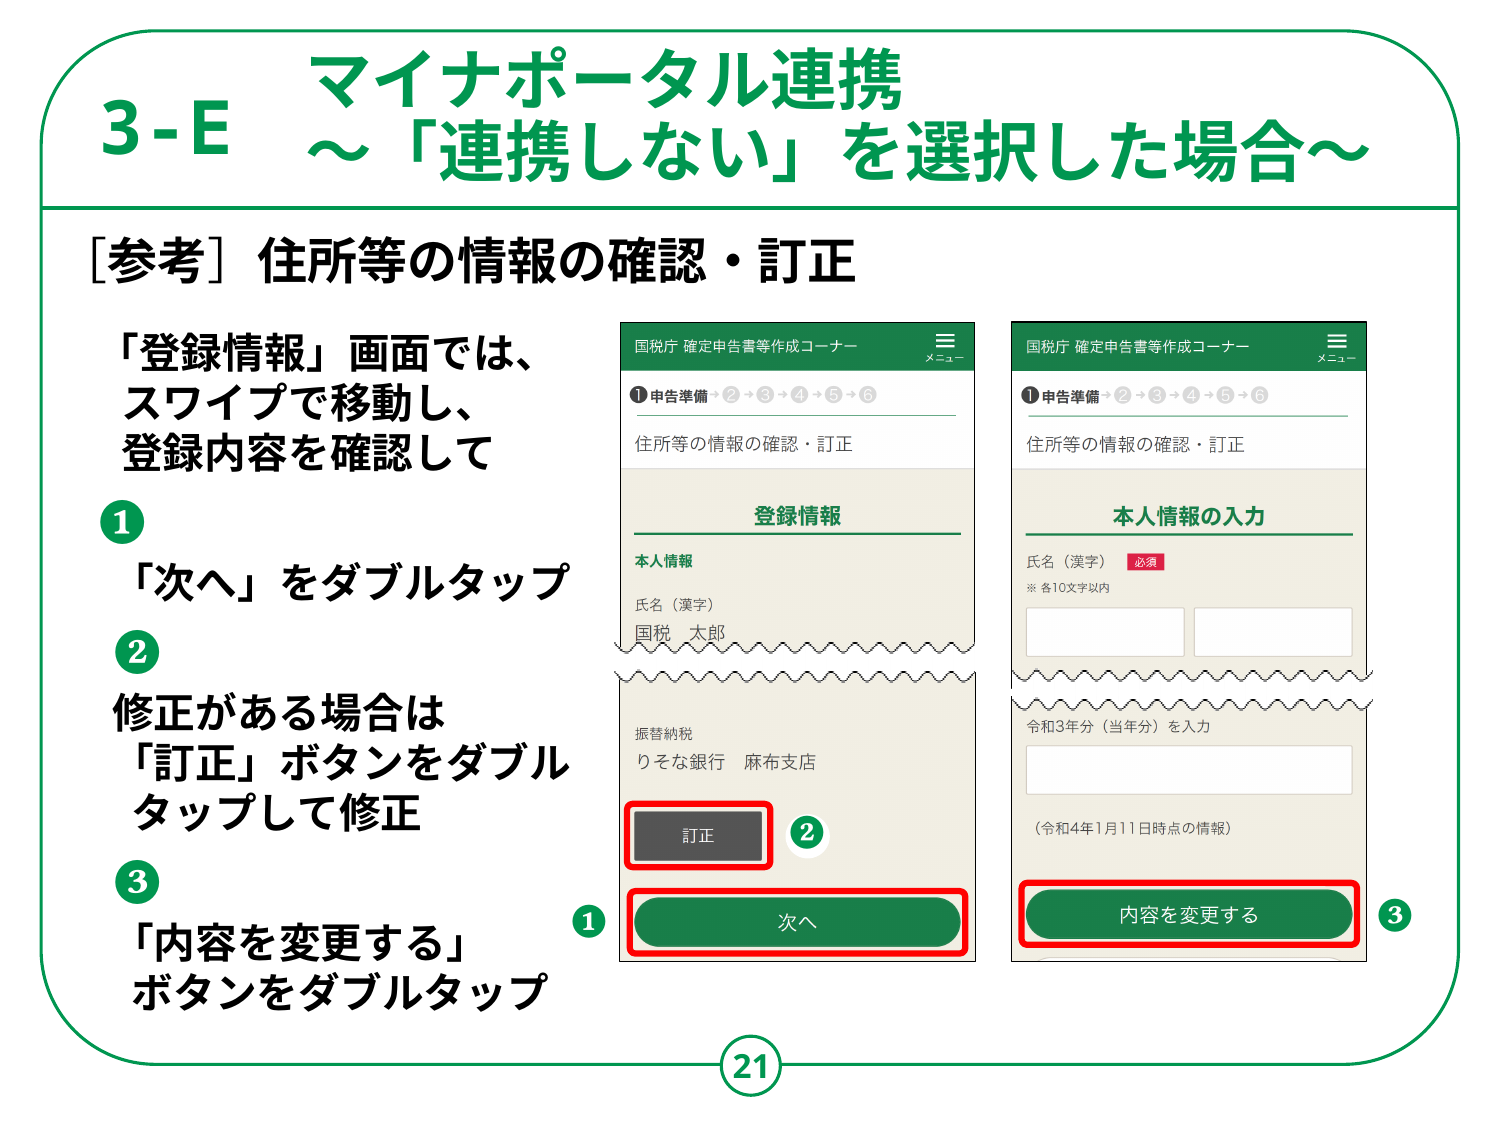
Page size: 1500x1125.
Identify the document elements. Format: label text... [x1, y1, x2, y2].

text_box ❶ [555, 879, 620, 955]
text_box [767, 791, 849, 868]
text_box 「登録情報」画面では、 スワイプで移動し、 登録内容を確認して ❶ 「次へ」をダブルタップ ❷ 修正がある場合は 「訂正」ボタンをダブル タップして修正 ❸ 「内容を変更する」 ボタンをダブルタップ [82, 319, 674, 1025]
text_box ❸ [1367, 874, 1430, 950]
picture [1012, 322, 1373, 961]
subtitle ［参考］住所等の情報の確認・訂正 [28, 228, 966, 309]
title マイナポータル連携 ～「連携しない」を選択した場合～ [290, 110, 1472, 199]
picture [614, 322, 975, 961]
text_box 3-E [83, 90, 291, 179]
